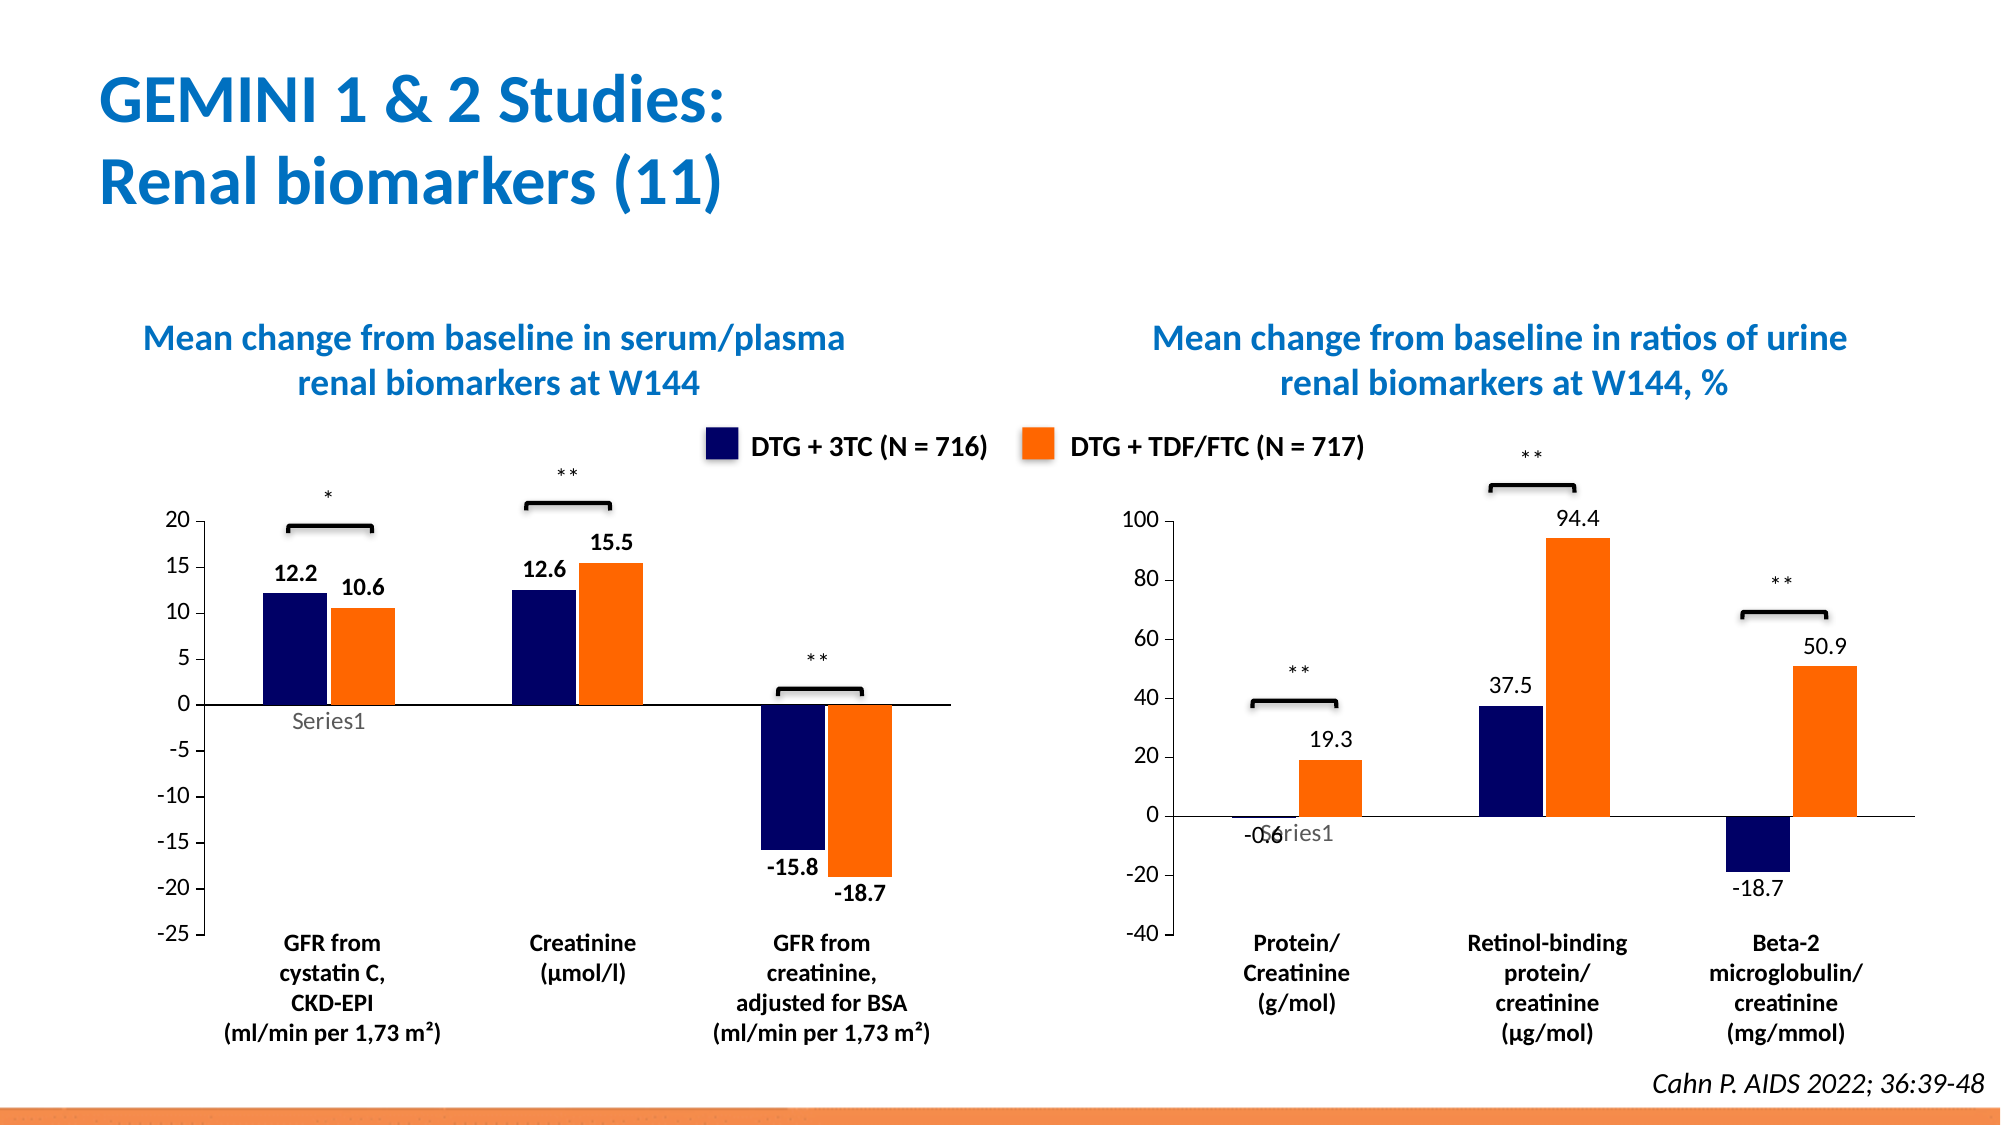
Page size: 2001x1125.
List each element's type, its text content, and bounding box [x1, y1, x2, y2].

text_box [140, 453, 700, 1056]
text_box Cahn P. AIDS 2022; 36:39-48 [1625, 1057, 2000, 1108]
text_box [706, 419, 1932, 1056]
picture [0, 0, 2001, 1125]
text_box Mean change from baseline in ratios of urine renal biomarkers at W144, % [1137, 305, 1872, 410]
text_box Mean change from baseline in serum/plasma renal biomarkers at W144 [128, 305, 870, 410]
title GEMINI 1 & 2 Studies: Renal biomarkers (11) [84, 42, 1480, 230]
